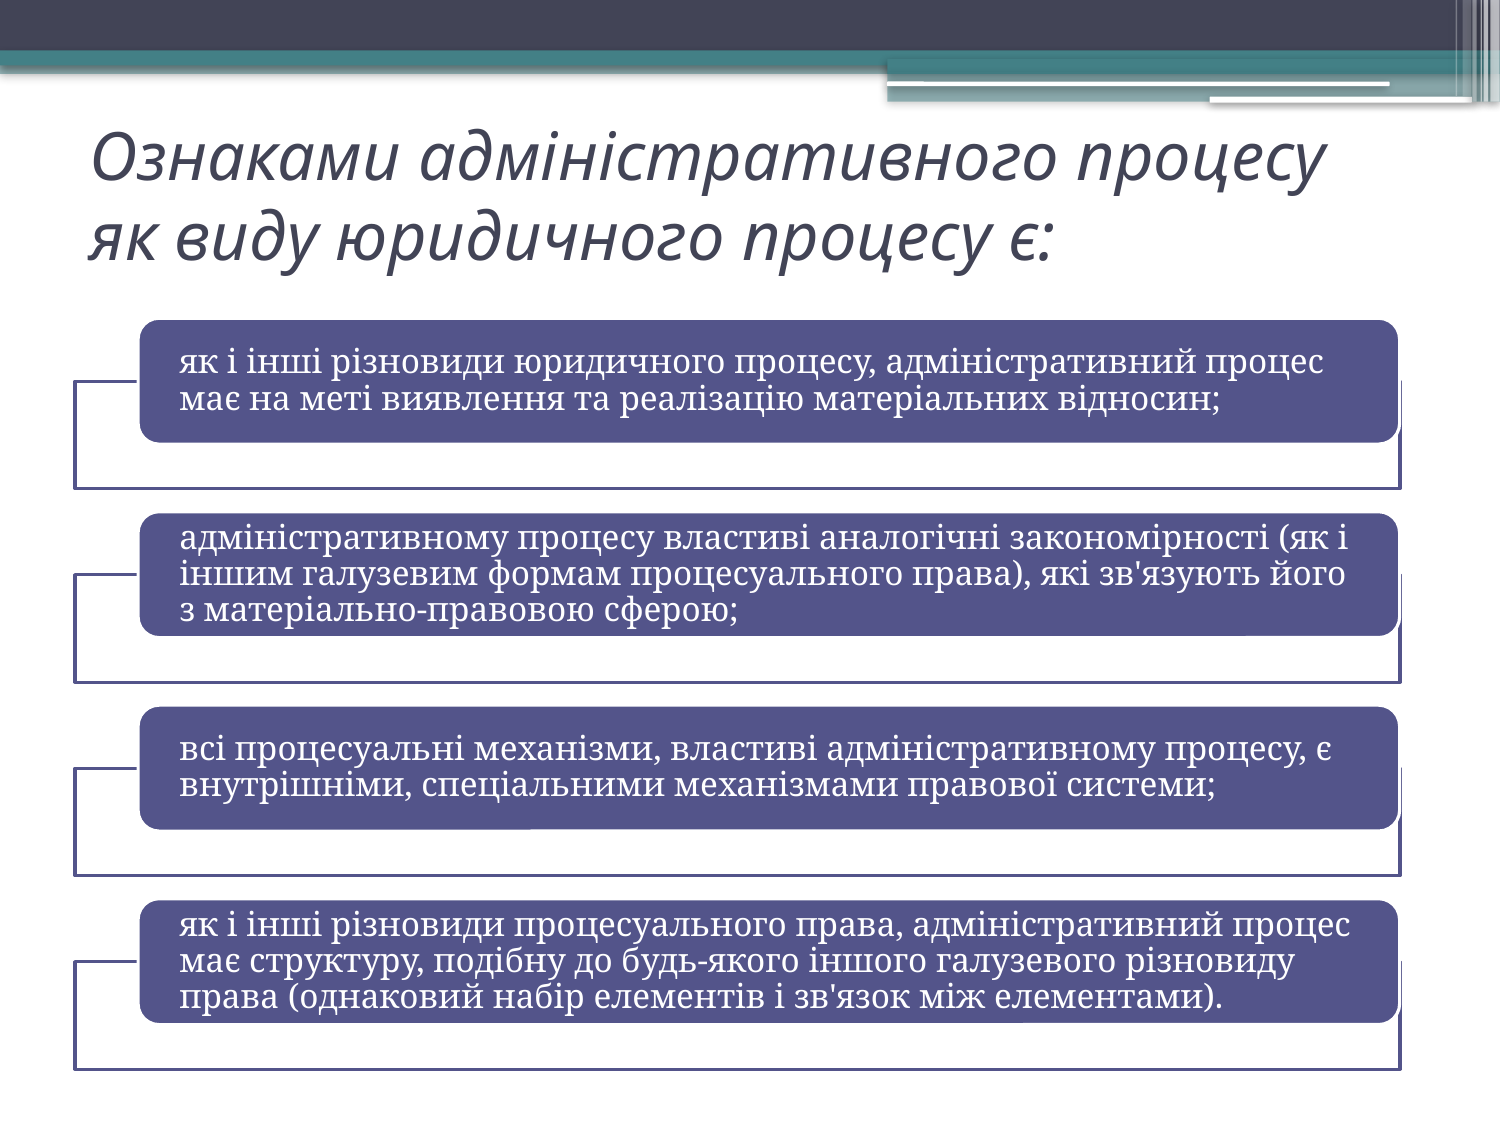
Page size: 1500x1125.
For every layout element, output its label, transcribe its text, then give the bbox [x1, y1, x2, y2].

title Ознаками адміністративного процесу як виду юридичного процесу є: [75, 112, 1425, 275]
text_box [74, 312, 1401, 1076]
